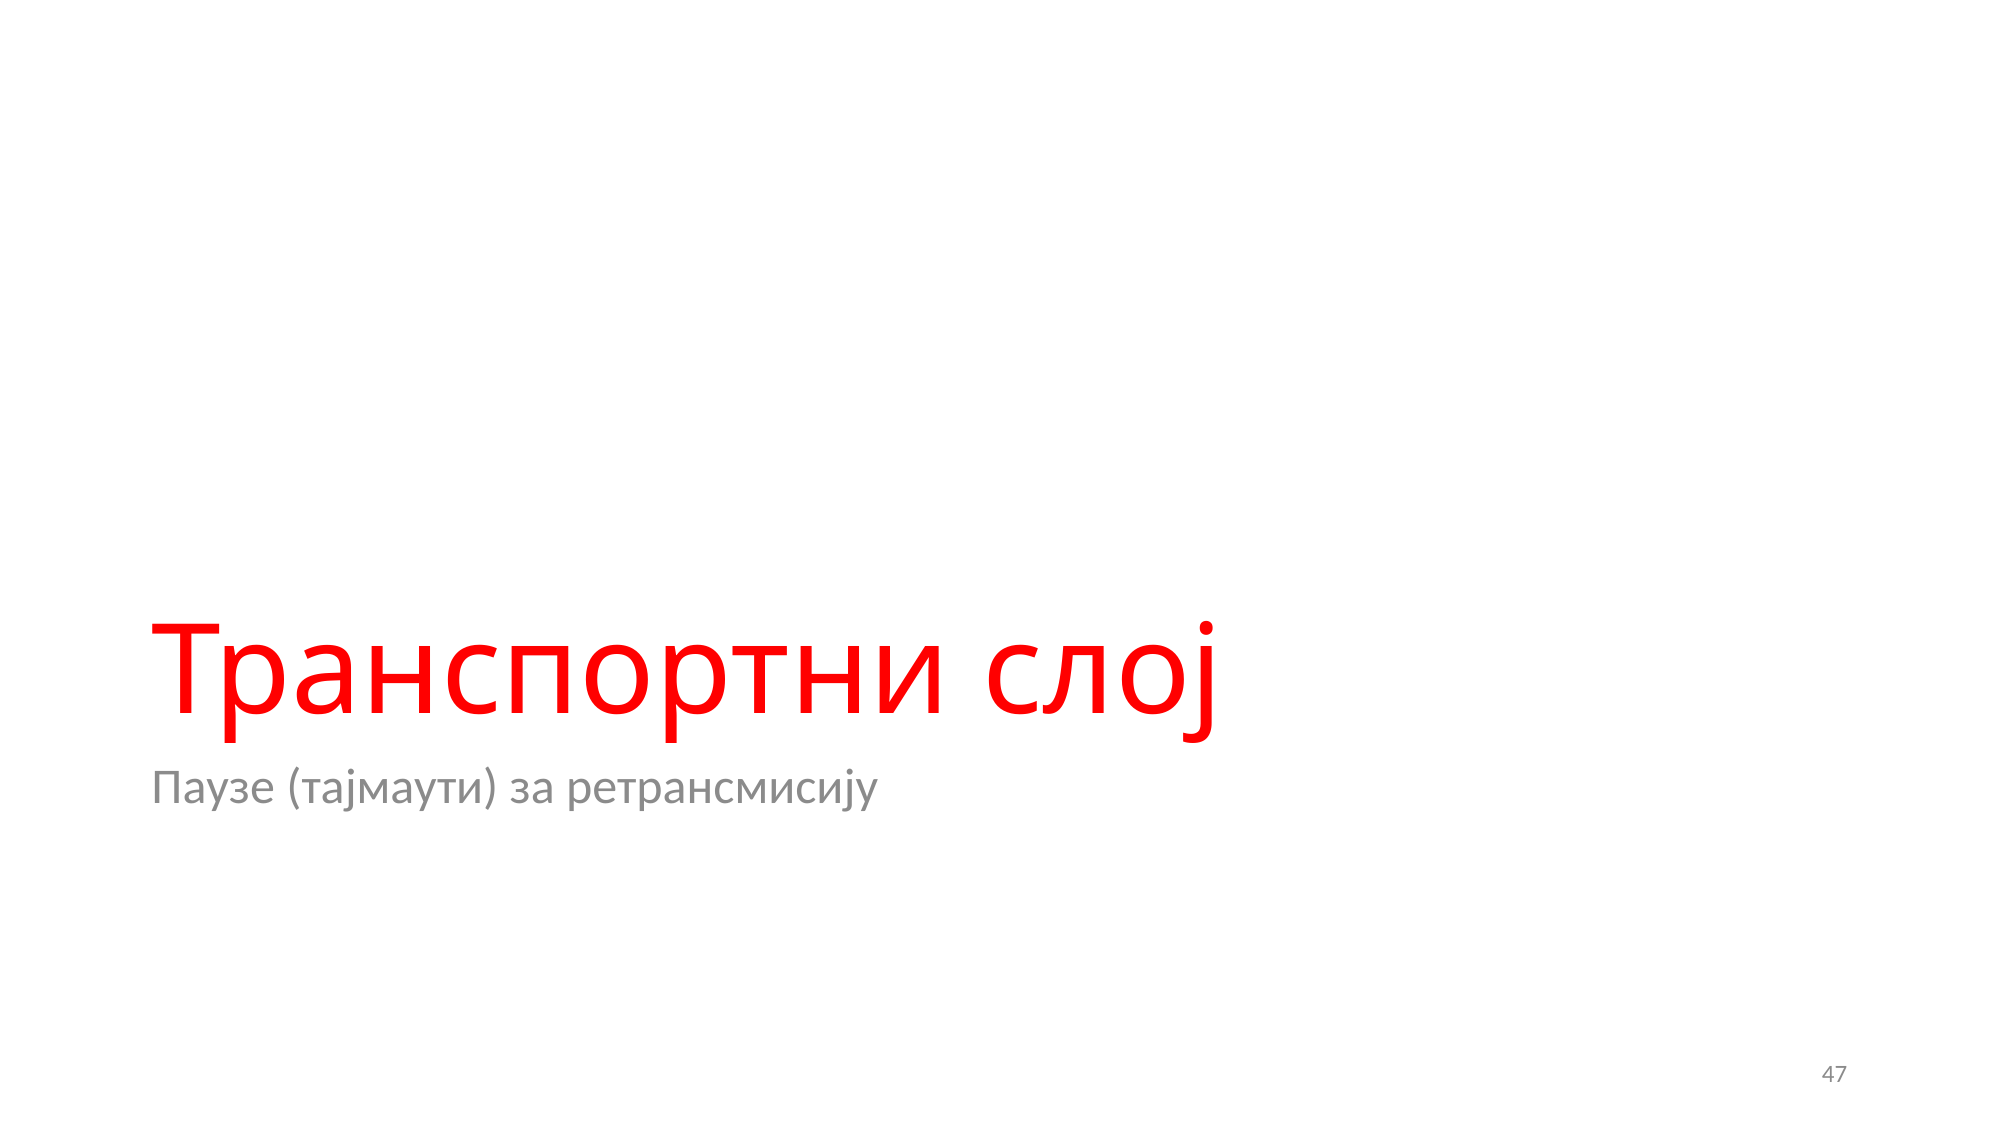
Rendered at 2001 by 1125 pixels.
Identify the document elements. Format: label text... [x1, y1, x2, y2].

title Транспортни слој [136, 280, 1862, 749]
list Паузе (тајмаути) за ретрансмисију [136, 752, 1862, 999]
slide_number 47 [1412, 1042, 1863, 1103]
